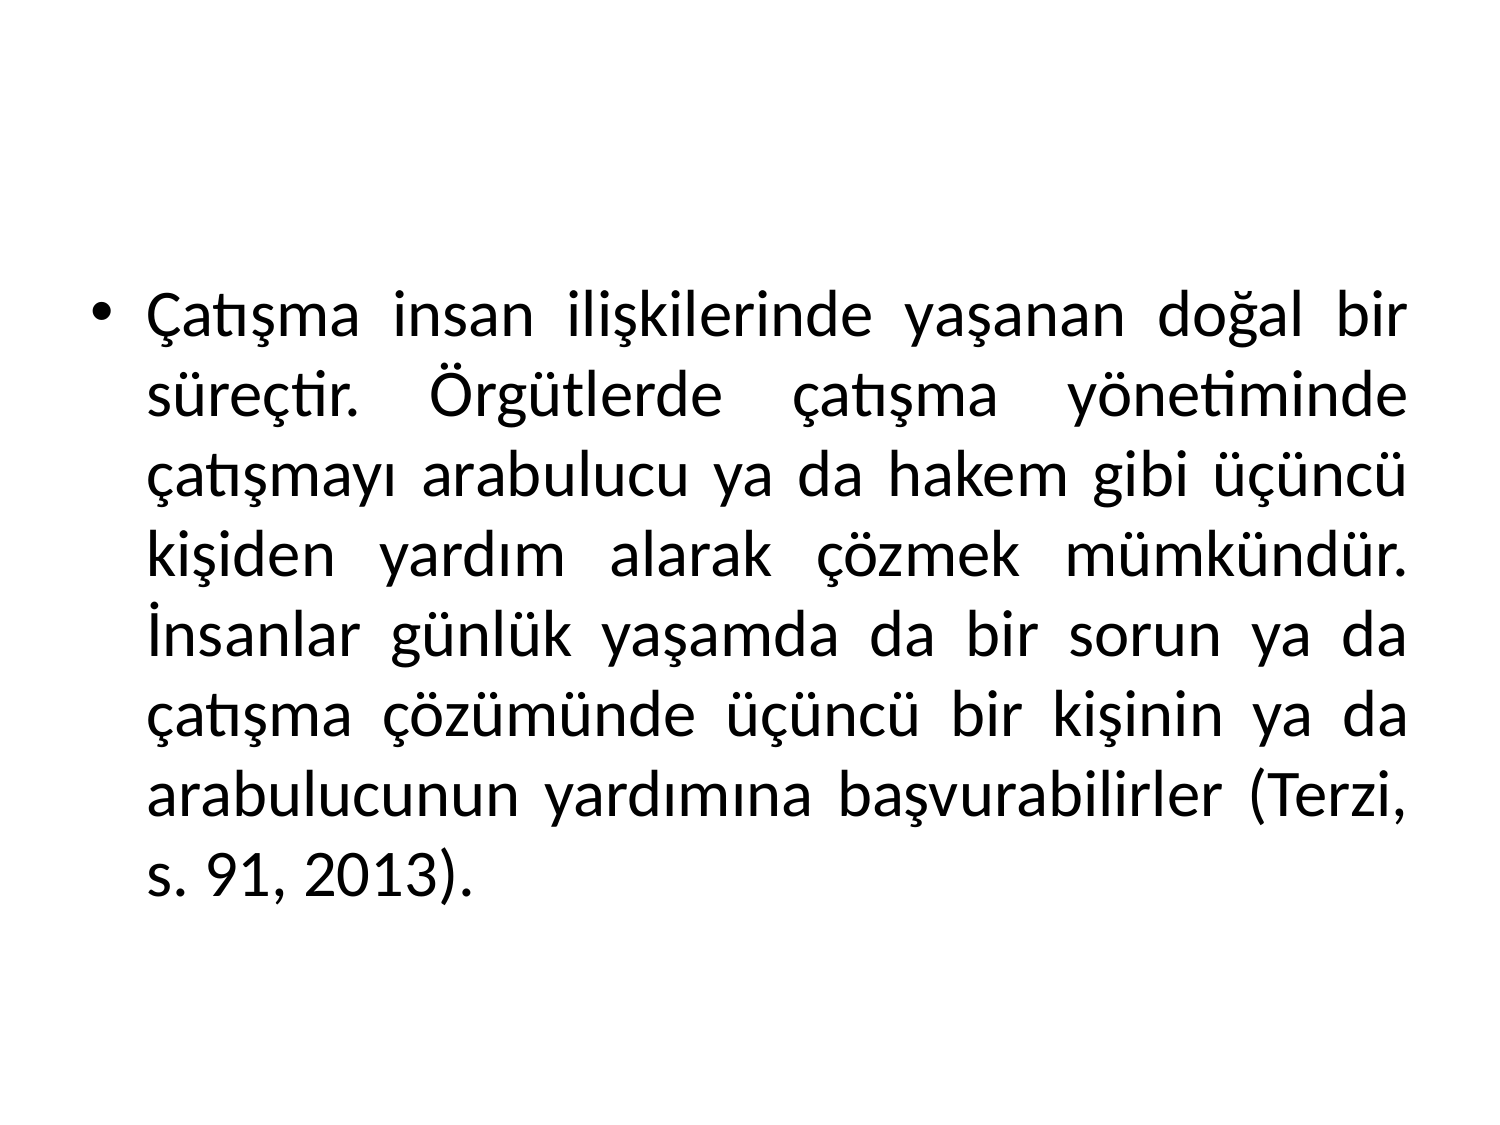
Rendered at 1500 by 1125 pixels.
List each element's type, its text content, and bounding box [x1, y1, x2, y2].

list Çatışma insan ilişkilerinde yaşanan doğal bir süreçtir. Örgütlerde çatışma yönetiminde çatışmayı arabulucu ya da hakem gibi üçüncü kişiden yardım alarak çözmek mümkündür. İnsanlar günlük yaşamda da bir sorun ya da çatışma çözümünde üçüncü bir kişinin ya da arabulucunun yardımına başvurabilirler (Terzi, s. 91, 2013). [75, 262, 1425, 1005]
